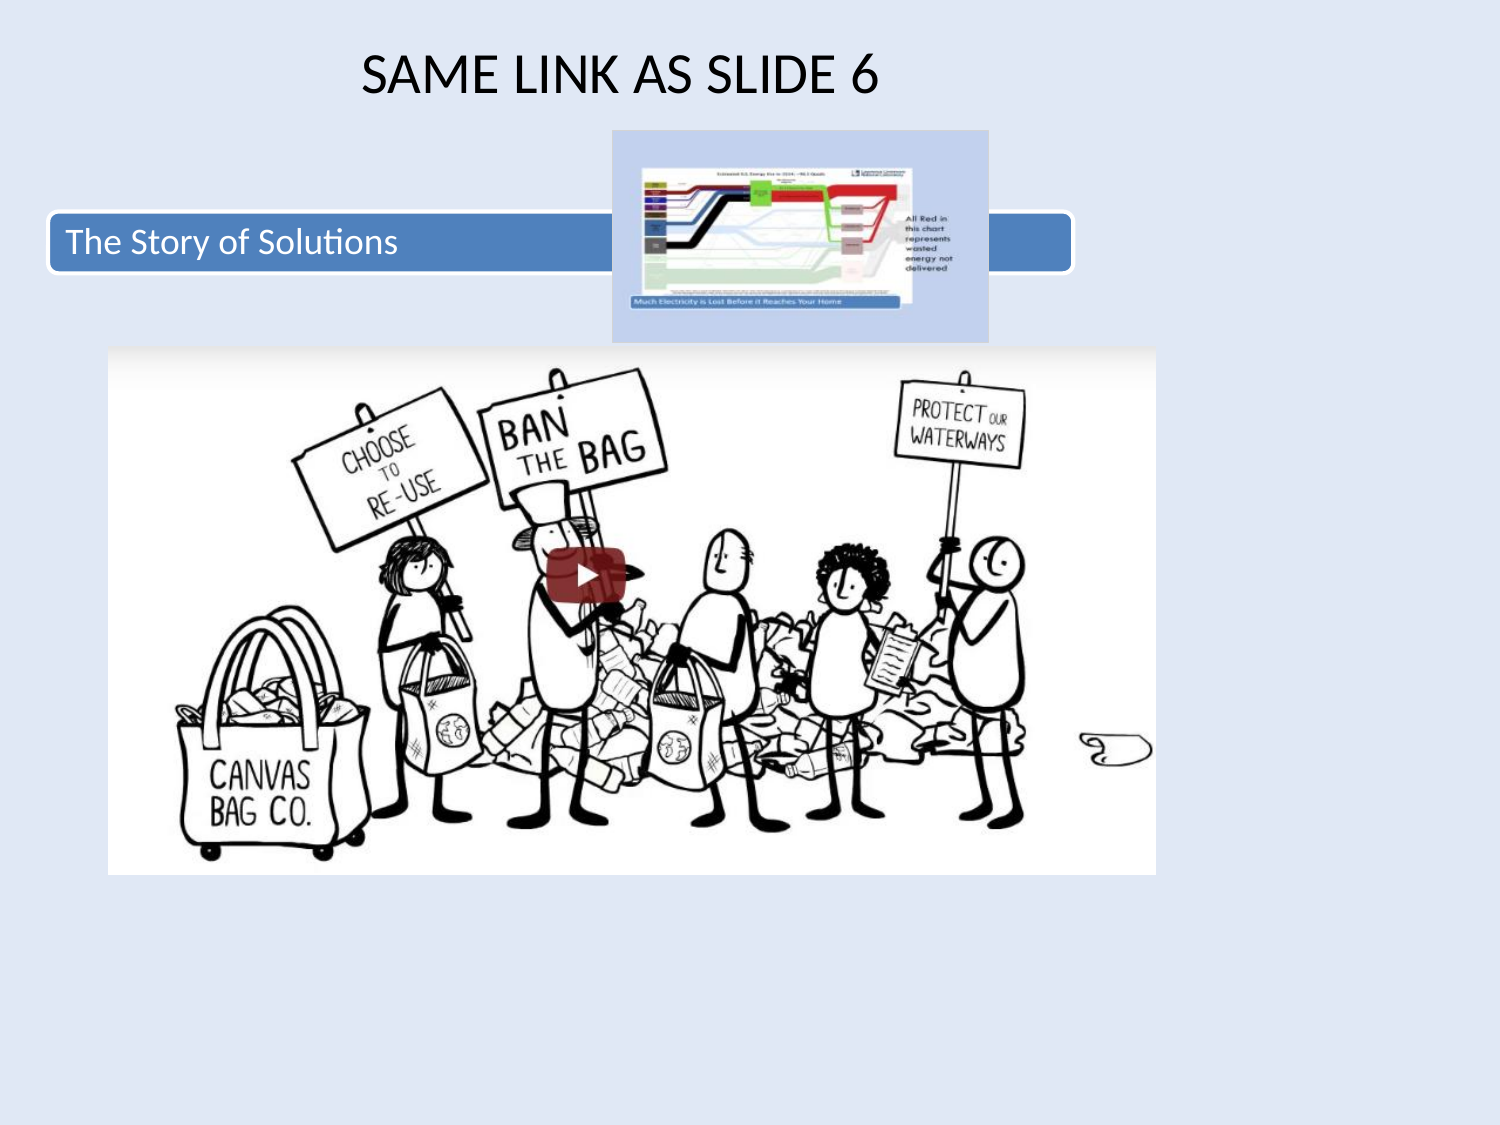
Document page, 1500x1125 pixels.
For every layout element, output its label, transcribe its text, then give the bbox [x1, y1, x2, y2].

picture [107, 346, 1156, 875]
list [81, 290, 1156, 779]
picture [613, 274, 988, 342]
text_box SAME LINK AS SLIDE 6 [346, 27, 1078, 113]
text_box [47, 211, 1074, 274]
picture [613, 131, 988, 211]
